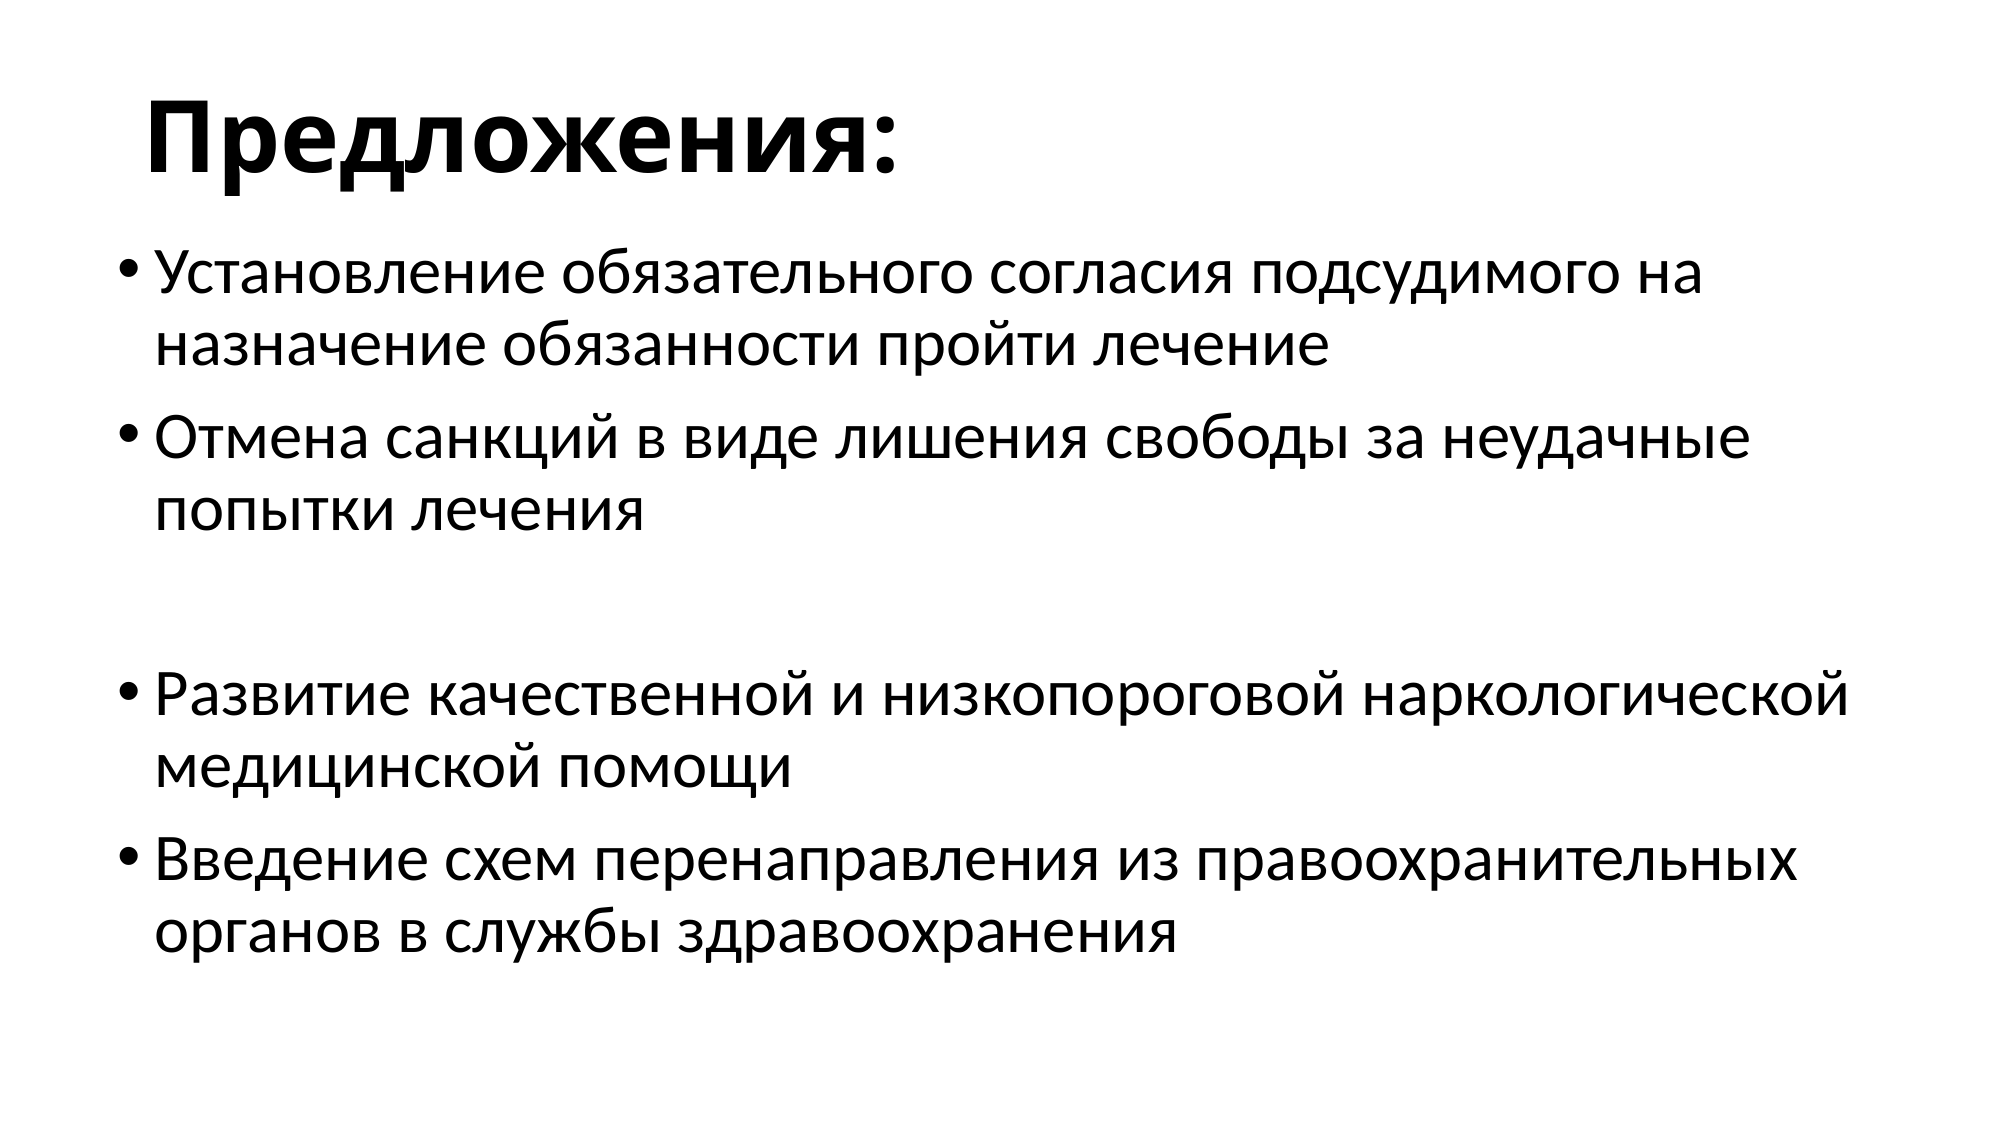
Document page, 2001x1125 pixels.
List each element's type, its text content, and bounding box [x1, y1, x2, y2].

list Установление обязательного согласия подсудимого на назначение обязанности пройти лечение Отмена санкций в виде лишения свободы за неудачные попытки лечения Развитие качественной и низкопороговой наркологической медицинской помощи Введение схем перенаправления из правоохранительных органов в службы здравоохранения [101, 228, 1956, 1098]
title Предложения: [101, 52, 1765, 228]
